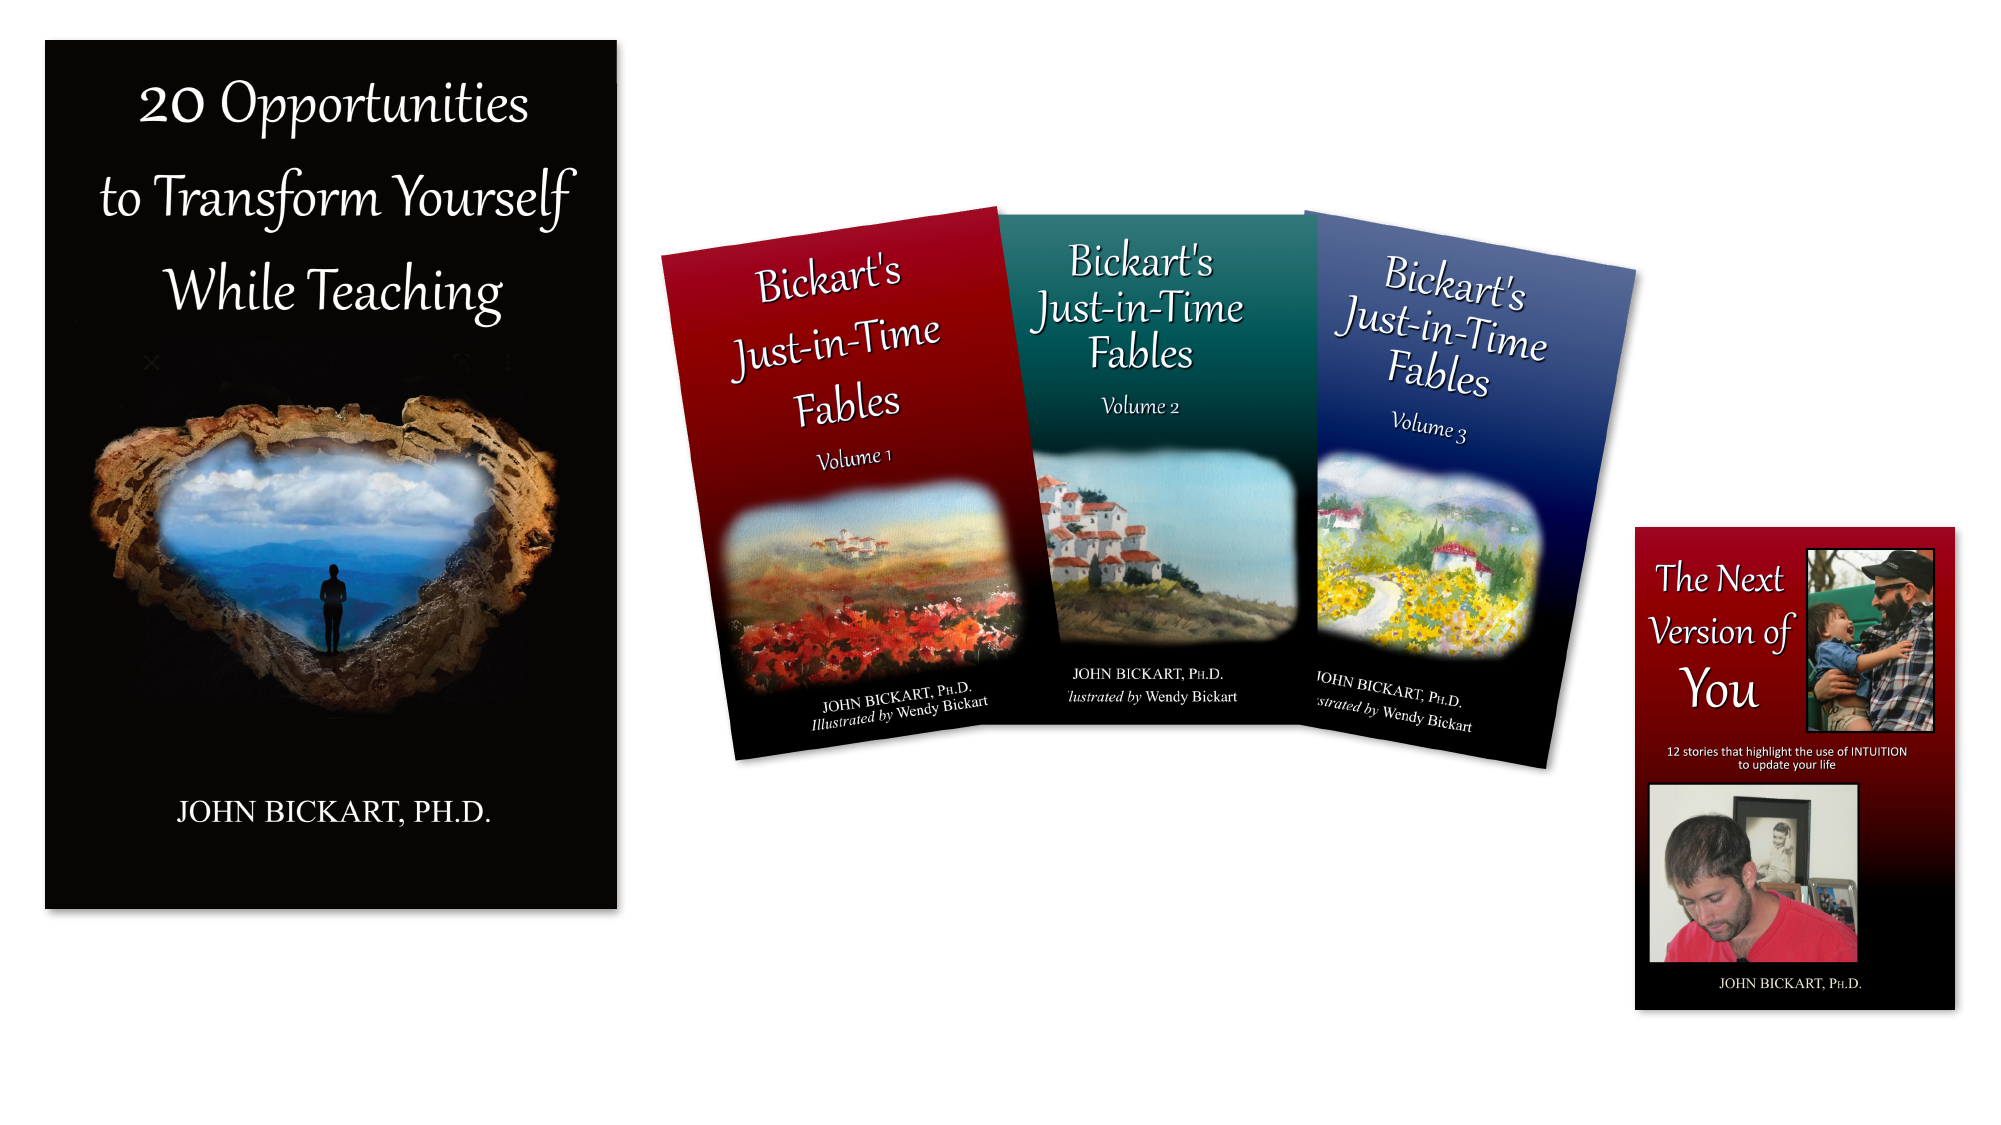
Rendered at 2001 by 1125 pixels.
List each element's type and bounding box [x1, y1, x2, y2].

picture [45, 40, 617, 909]
picture [661, 206, 1955, 1010]
